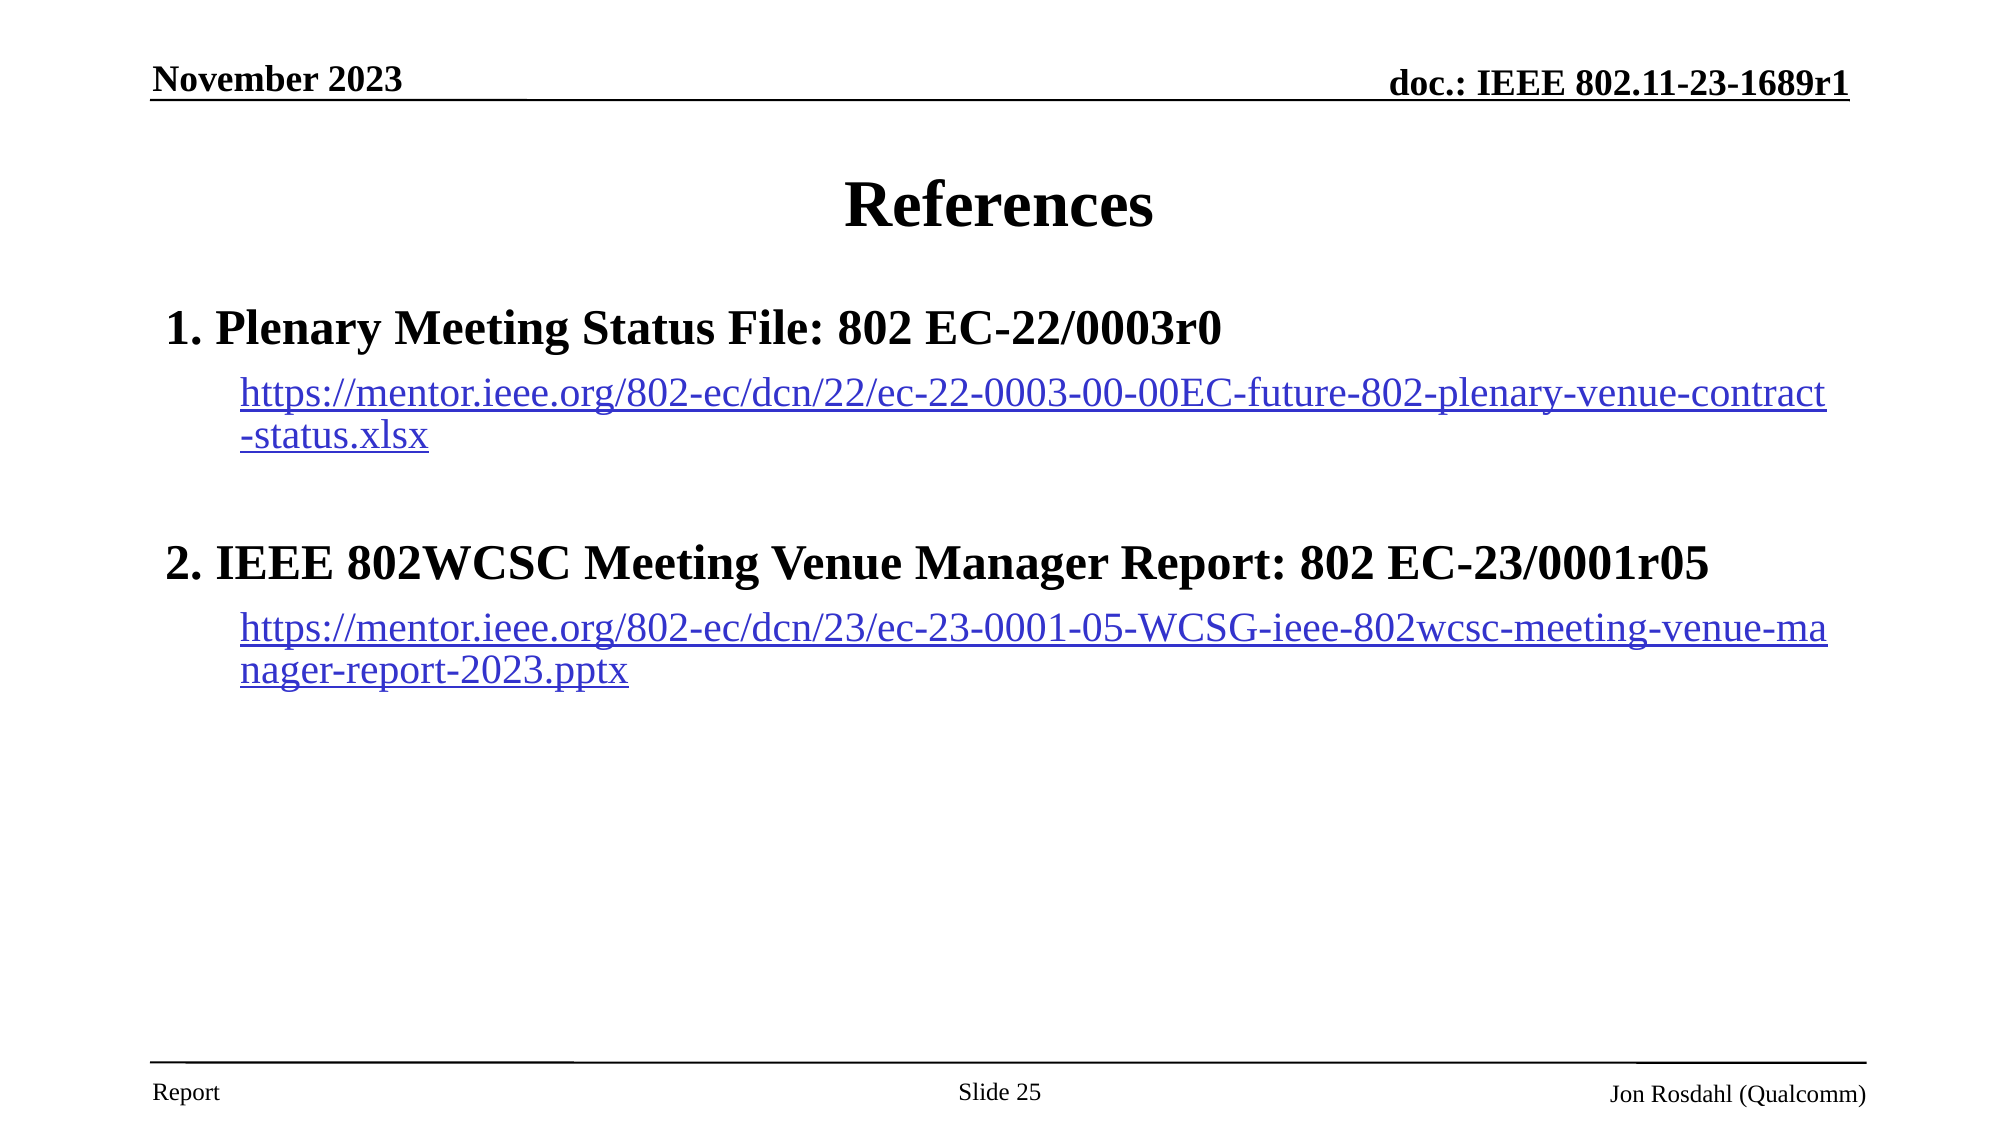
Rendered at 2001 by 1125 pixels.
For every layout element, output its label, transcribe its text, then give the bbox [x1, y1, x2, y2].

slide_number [152, 54, 563, 100]
slide_number Slide 25 [930, 1075, 1069, 1107]
footer Jon Rosdahl (Qualcomm) [1169, 1076, 1867, 1108]
title References [149, 112, 1850, 286]
list 1. Plenary Meeting Status File: 802 EC-22/0003r0 https://mentor.ieee.org/802-ec/dcn/22/ec-22-0003-00-00EC-future-802-plenary-venue-contract-status.xlsx 2. IEEE 802WCSC Meeting Venue Manager Report: 802 EC-23/0001r05 https://mentor.ieee.org/802-ec/dcn/23/ec-23-0001-05-WCSG-ieee-802wcsc-meeting-venue-manager-report-2023.pptx [149, 286, 1850, 1000]
